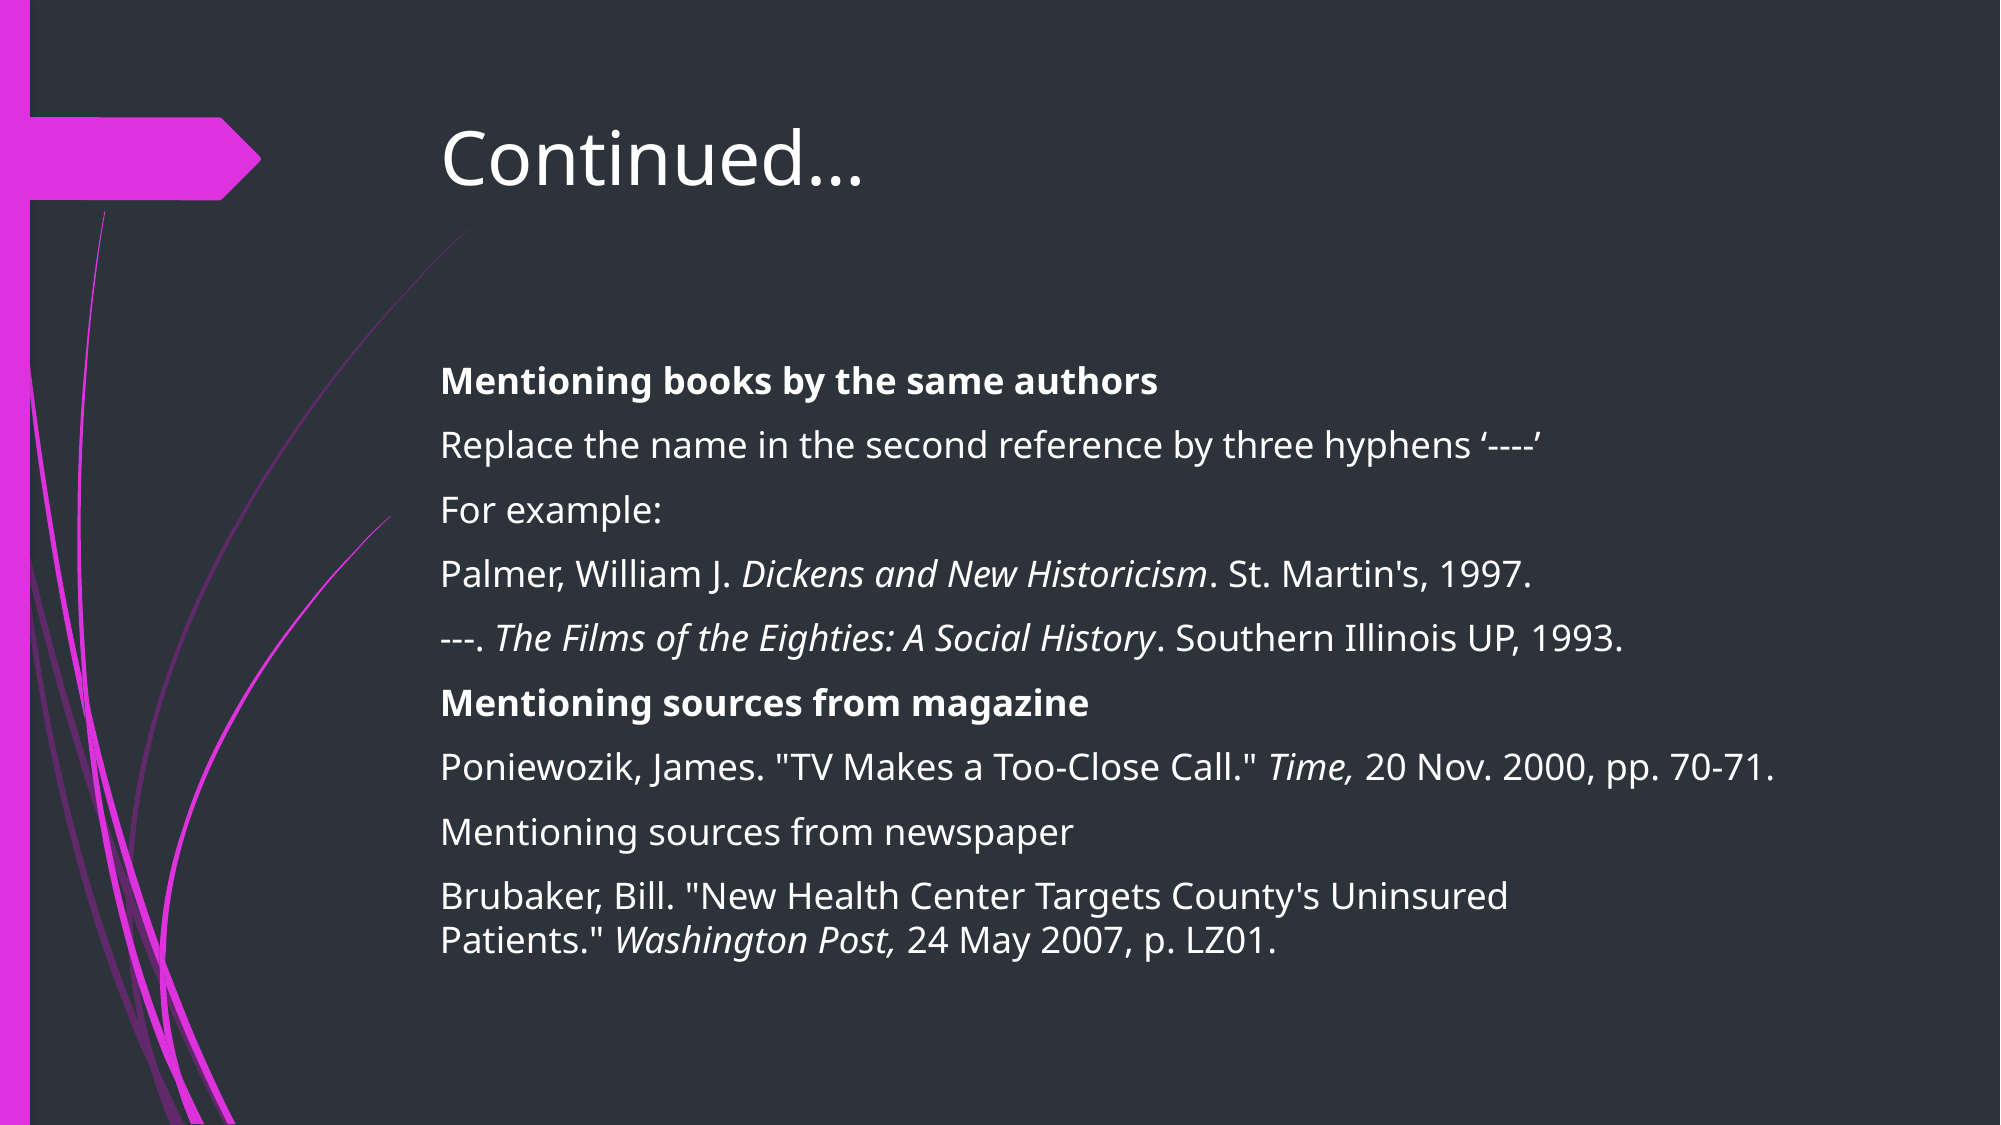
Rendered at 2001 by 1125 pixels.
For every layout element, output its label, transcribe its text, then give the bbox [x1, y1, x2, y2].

list Mentioning books by the same authors Replace the name in the second reference by three hyphens ‘----’ For example: Palmer, William J. Dickens and New Historicism. St. Martin's, 1997. ---. The Films of the Eighties: A Social History. Southern Illinois UP, 1993. Mentioning sources from magazine Poniewozik, James. "TV Makes a Too-Close Call." Time, 20 Nov. 2000, pp. 70-71. Mentioning sources from newspaper Brubaker, Bill. "New Health Center Targets County's Uninsured Patients." Washington Post, 24 May 2007, p. LZ01. [424, 350, 1888, 970]
title Continued… [425, 102, 1888, 313]
